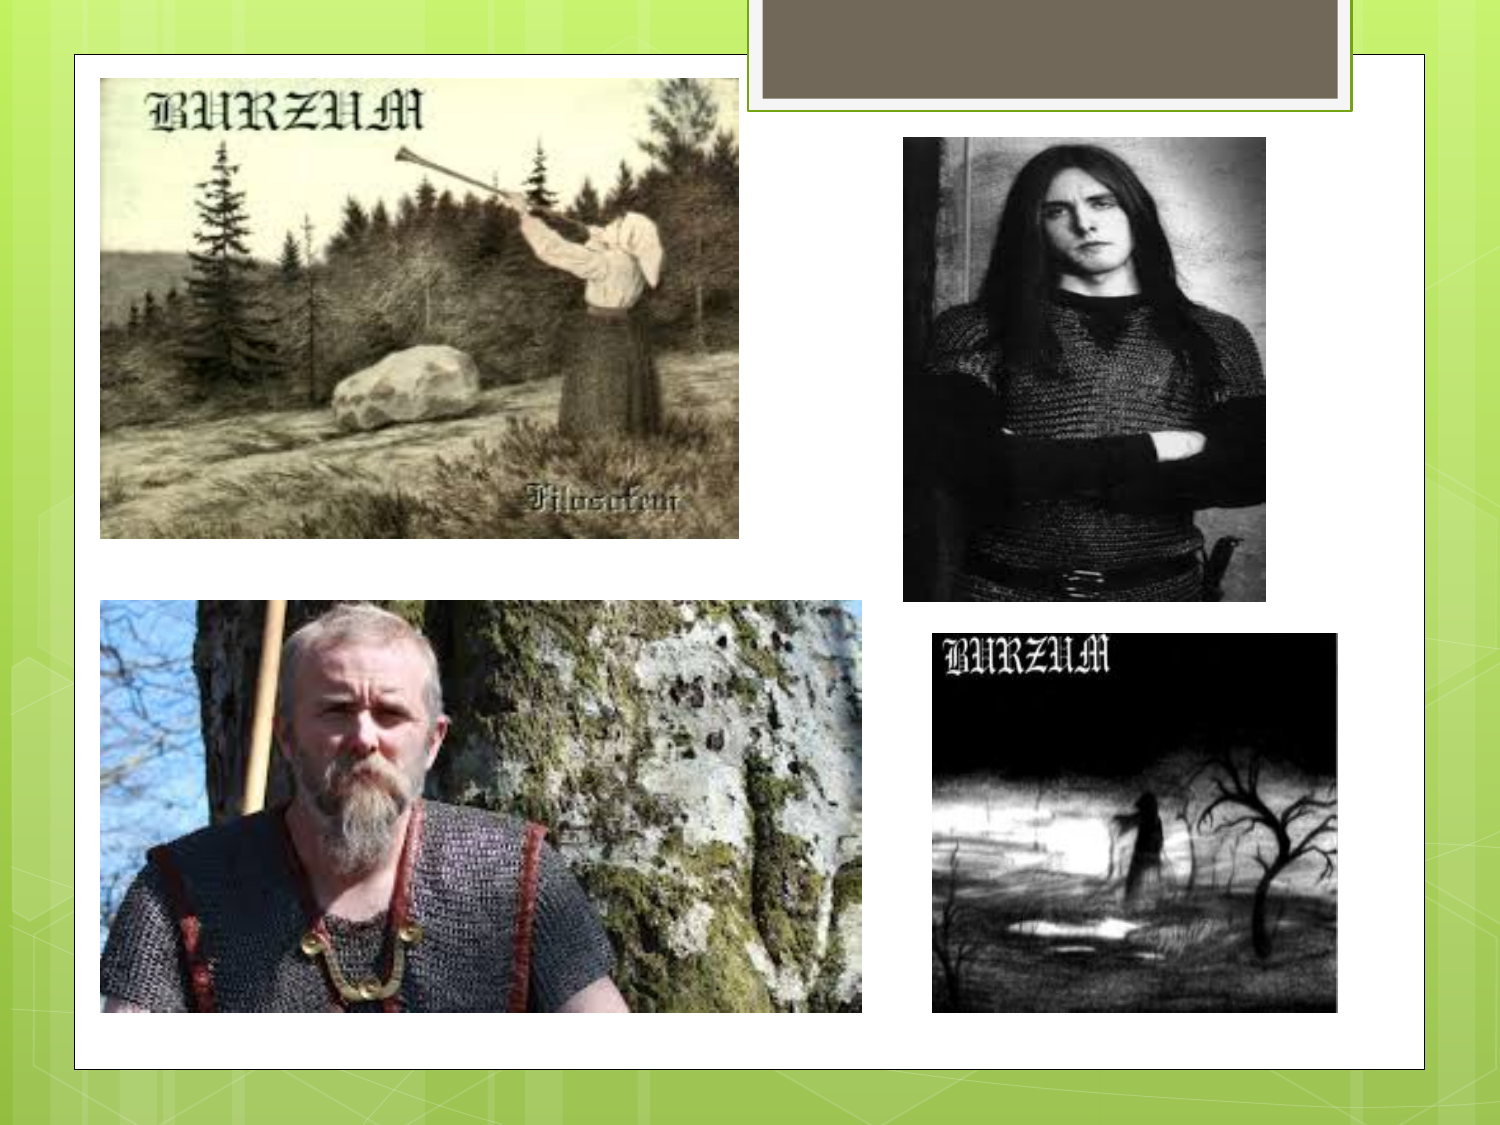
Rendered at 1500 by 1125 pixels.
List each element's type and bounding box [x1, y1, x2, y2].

picture [100, 599, 863, 1014]
picture [100, 77, 739, 539]
picture [932, 633, 1338, 1014]
picture [903, 136, 1266, 602]
